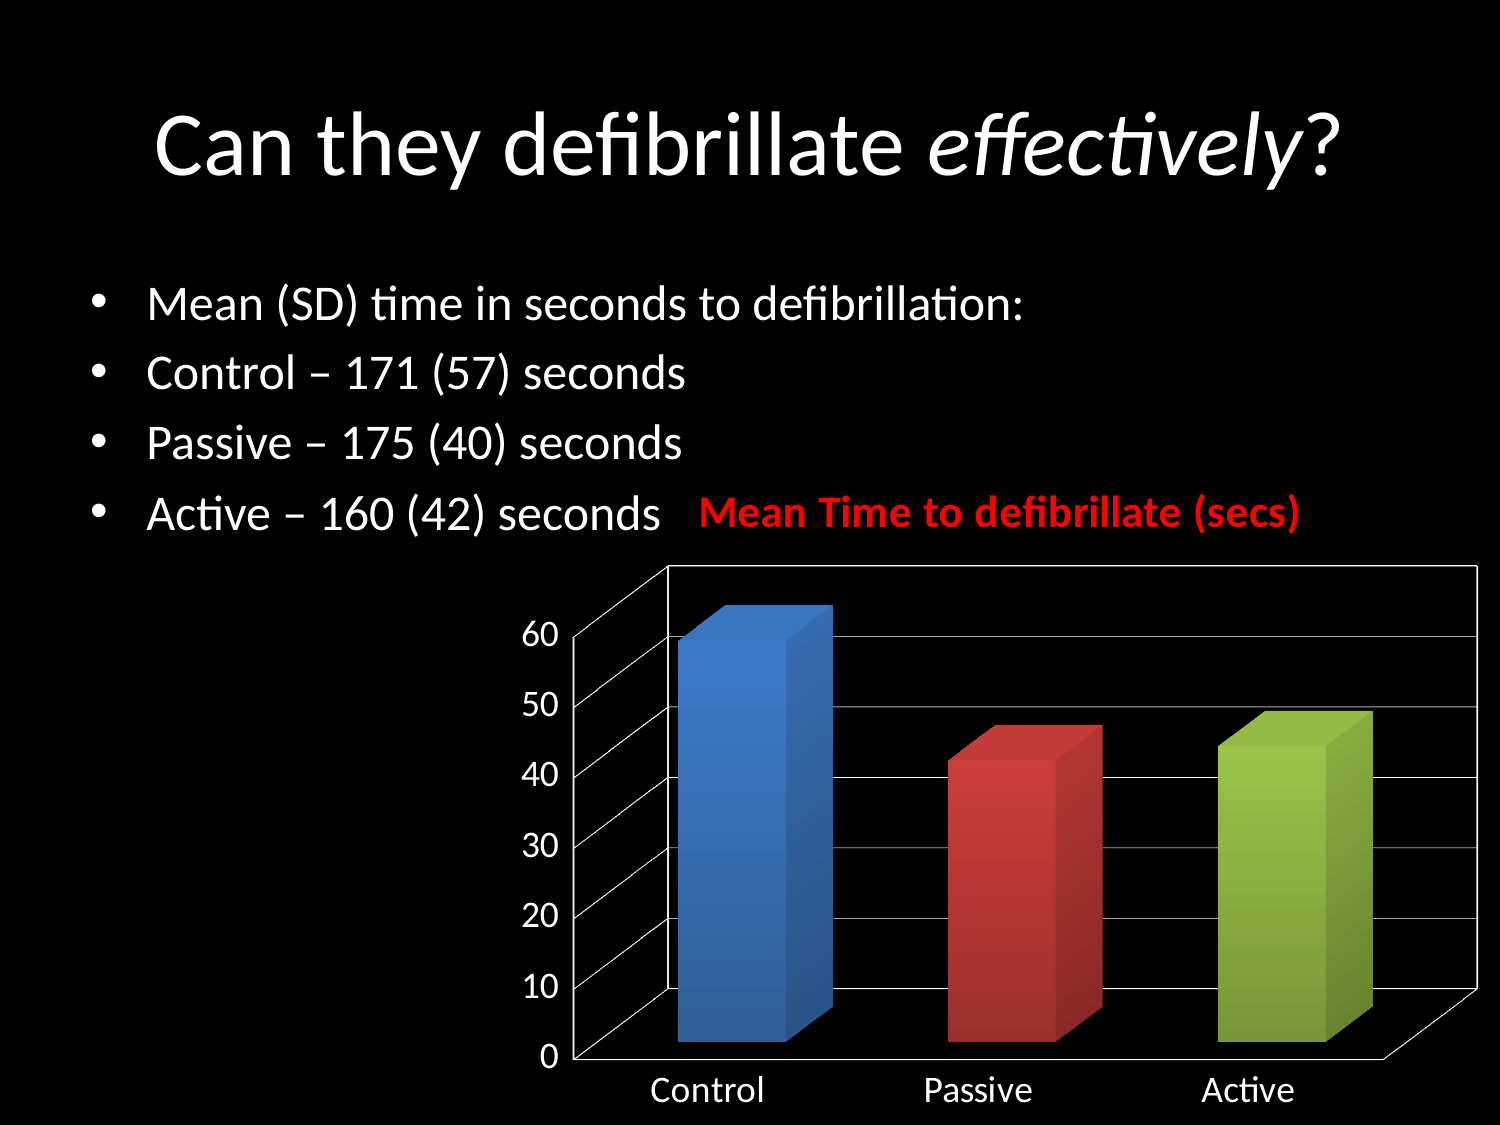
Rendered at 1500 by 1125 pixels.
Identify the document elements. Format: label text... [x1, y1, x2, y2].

chart [499, 458, 1500, 1125]
list Mean (SD) time in seconds to defibrillation: Control – 171 (57) seconds Passive – 175 (40) seconds Active – 160 (42) seconds [75, 262, 1425, 750]
title Can they defibrillate effectively? [75, 45, 1425, 233]
